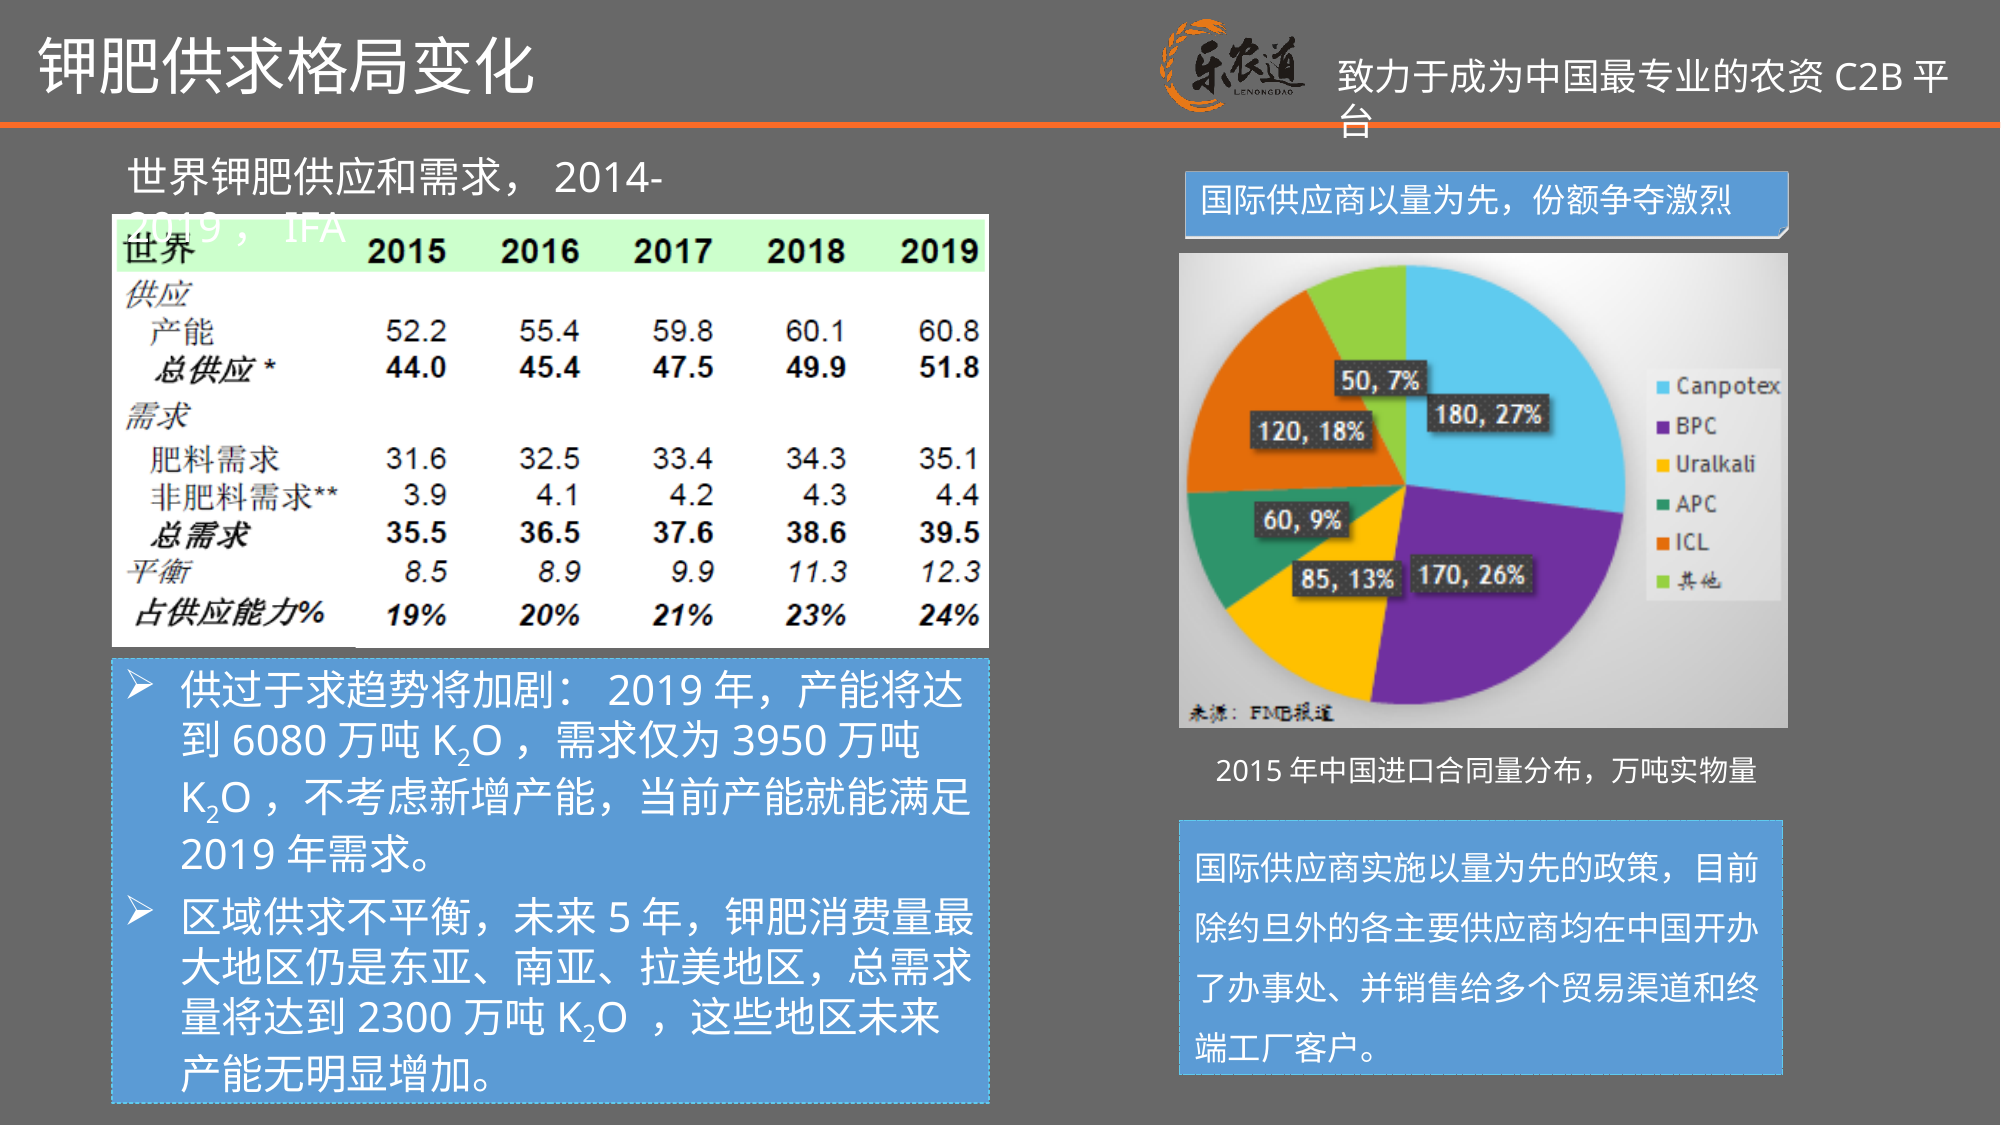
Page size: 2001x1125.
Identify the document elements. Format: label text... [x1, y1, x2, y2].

picture [1179, 253, 1788, 728]
text_box 钾肥供求格局变化 [28, 19, 990, 110]
text_box 国际供应商以量为先，份额争夺激烈 [1185, 171, 1789, 237]
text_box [111, 214, 989, 648]
text_box 供过于求趋势将加剧：2019年，产能将达到6080万吨K2O，需求仅为3950万吨K2O，不考虑新增产能，当前产能就能满足2019年需求。 区域供求不平衡，未来5年，钾肥消费量最大地区仍是东亚、南亚、拉美地区，总需求量将达到2300万吨K2O ，这些地区未来产能无明显增加。 [111, 658, 989, 1104]
text_box 世界钾肥供应和需求，2014-2019，IFA [111, 143, 870, 214]
picture [1160, 19, 1305, 112]
text_box 国际供应商实施以量为先的政策，目前除约旦外的各主要供应商均在中国开办了办事处、并销售给多个贸易渠道和终端工厂客户。 [1179, 820, 1783, 1075]
text_box 2015年中国进口合同量分布，万吨实物量 [1156, 744, 1817, 795]
